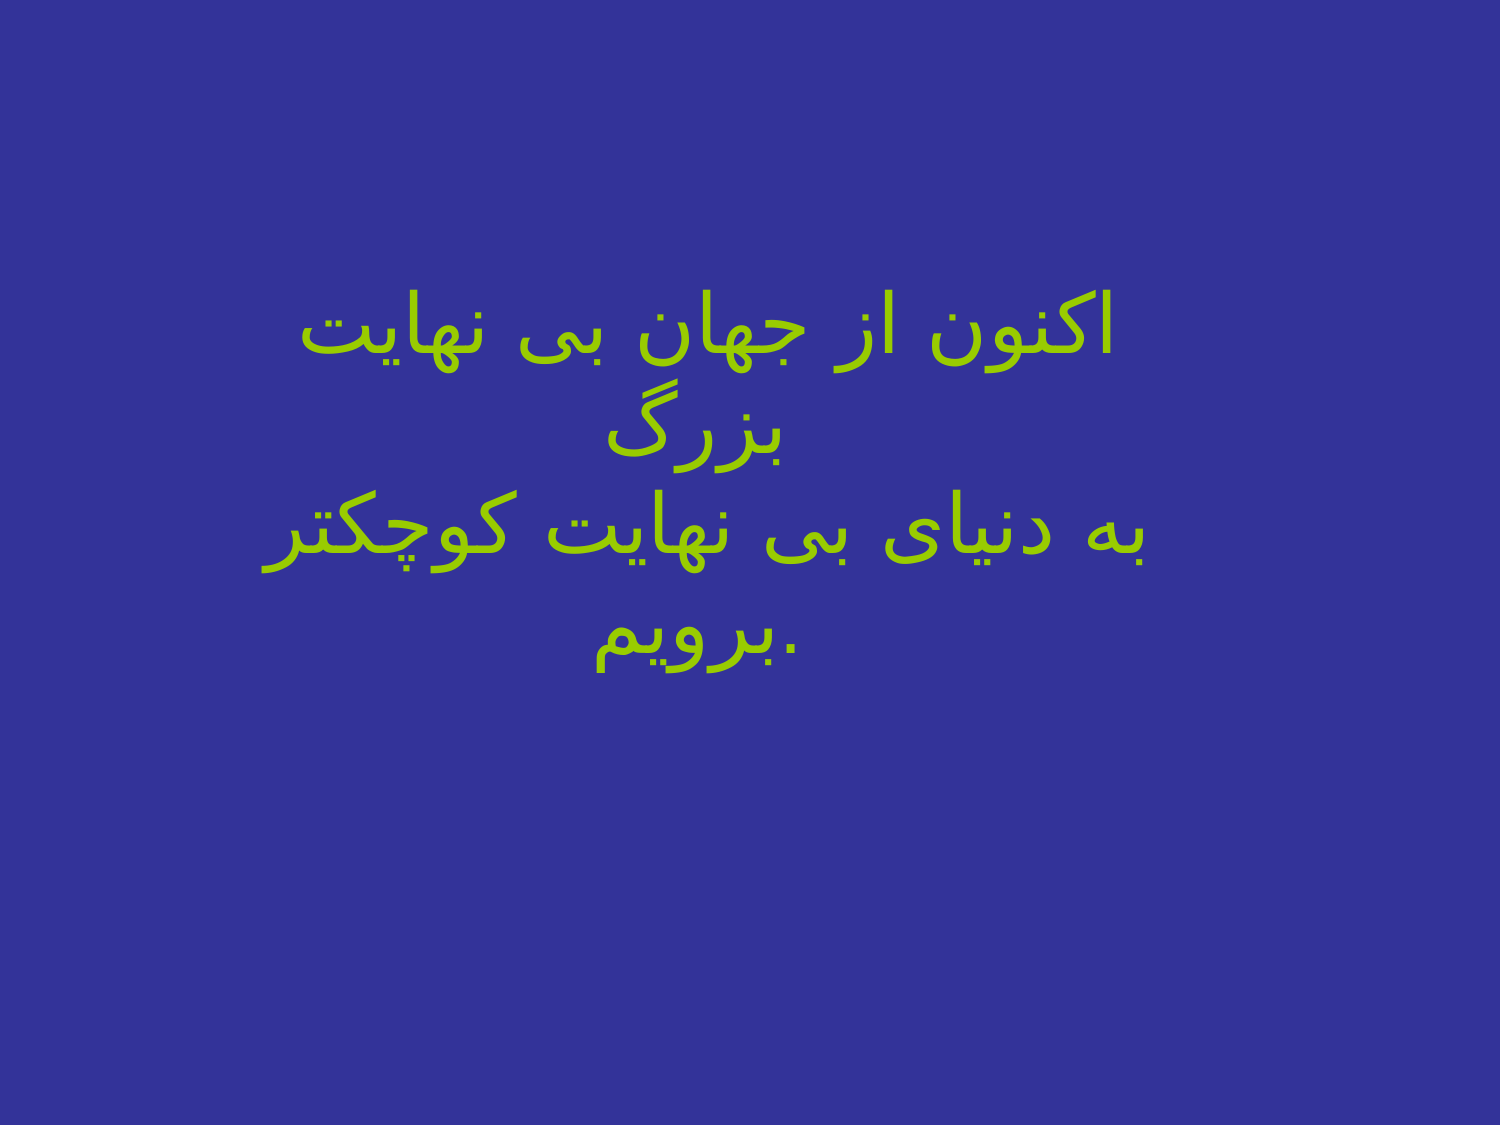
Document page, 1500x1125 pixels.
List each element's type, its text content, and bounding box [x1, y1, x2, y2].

text_box اکنون از جهان بی نهایت بزرگ به دنیای بی نهایت کوچکتر برویم. [242, 350, 1176, 592]
